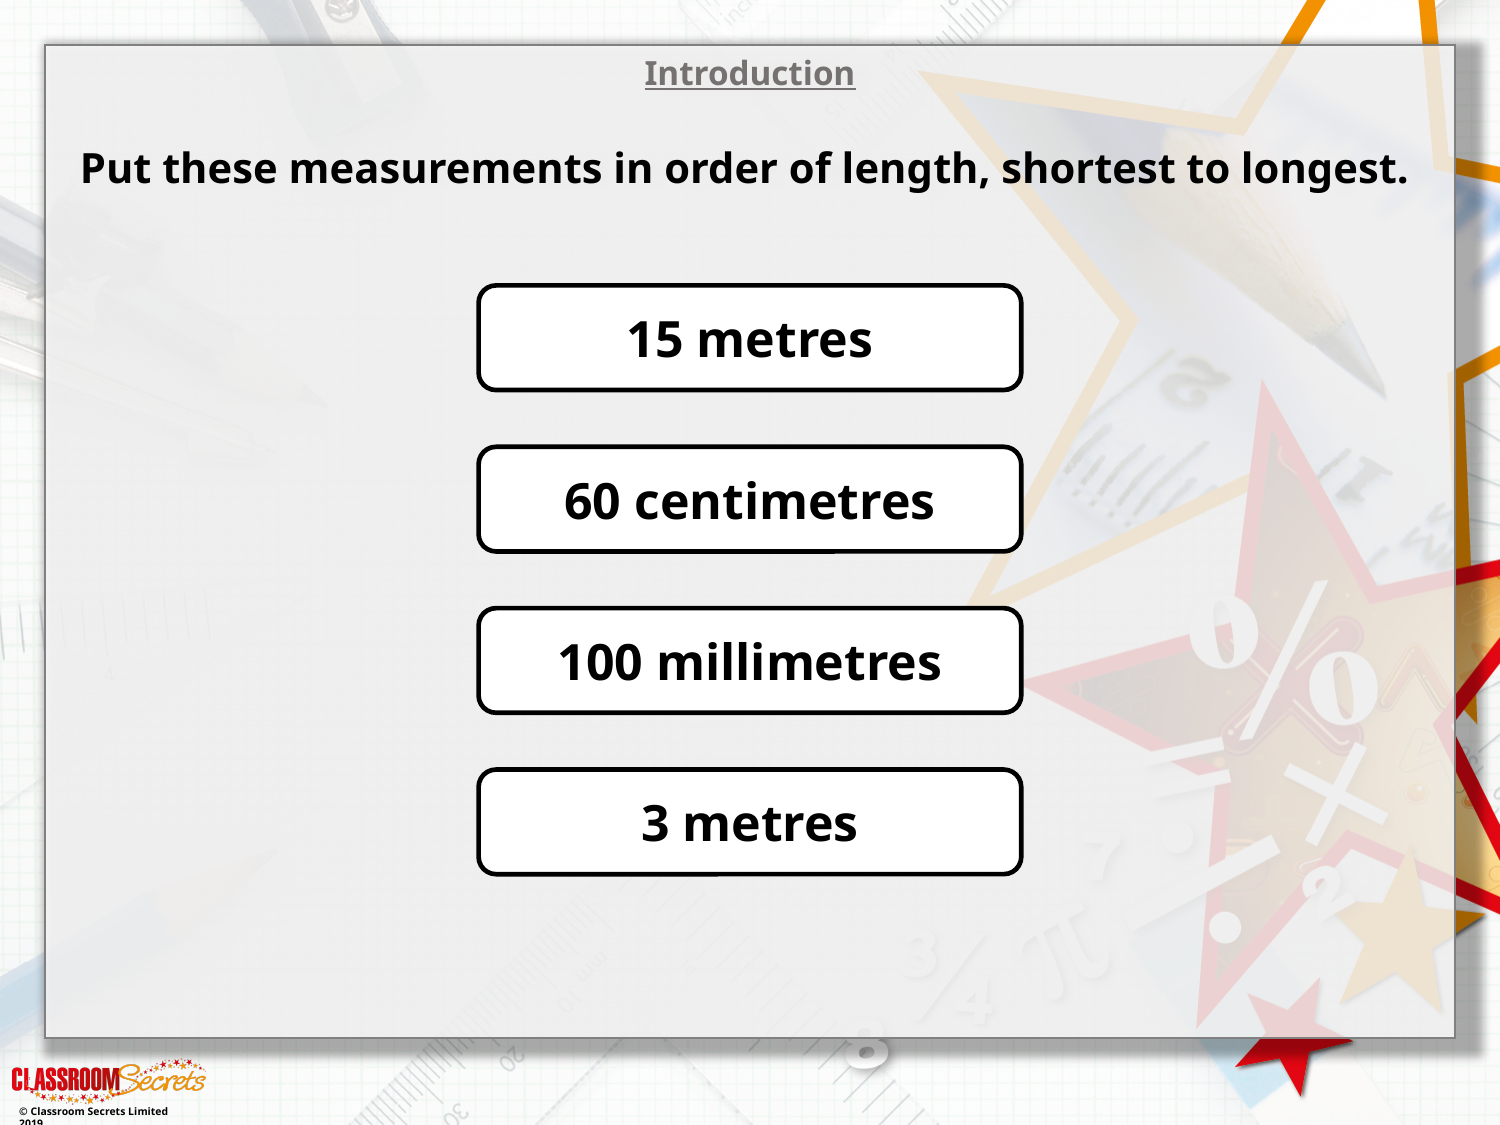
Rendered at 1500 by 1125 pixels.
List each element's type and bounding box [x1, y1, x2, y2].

picture [0, 0, 1500, 1125]
text_box [478, 285, 1022, 875]
